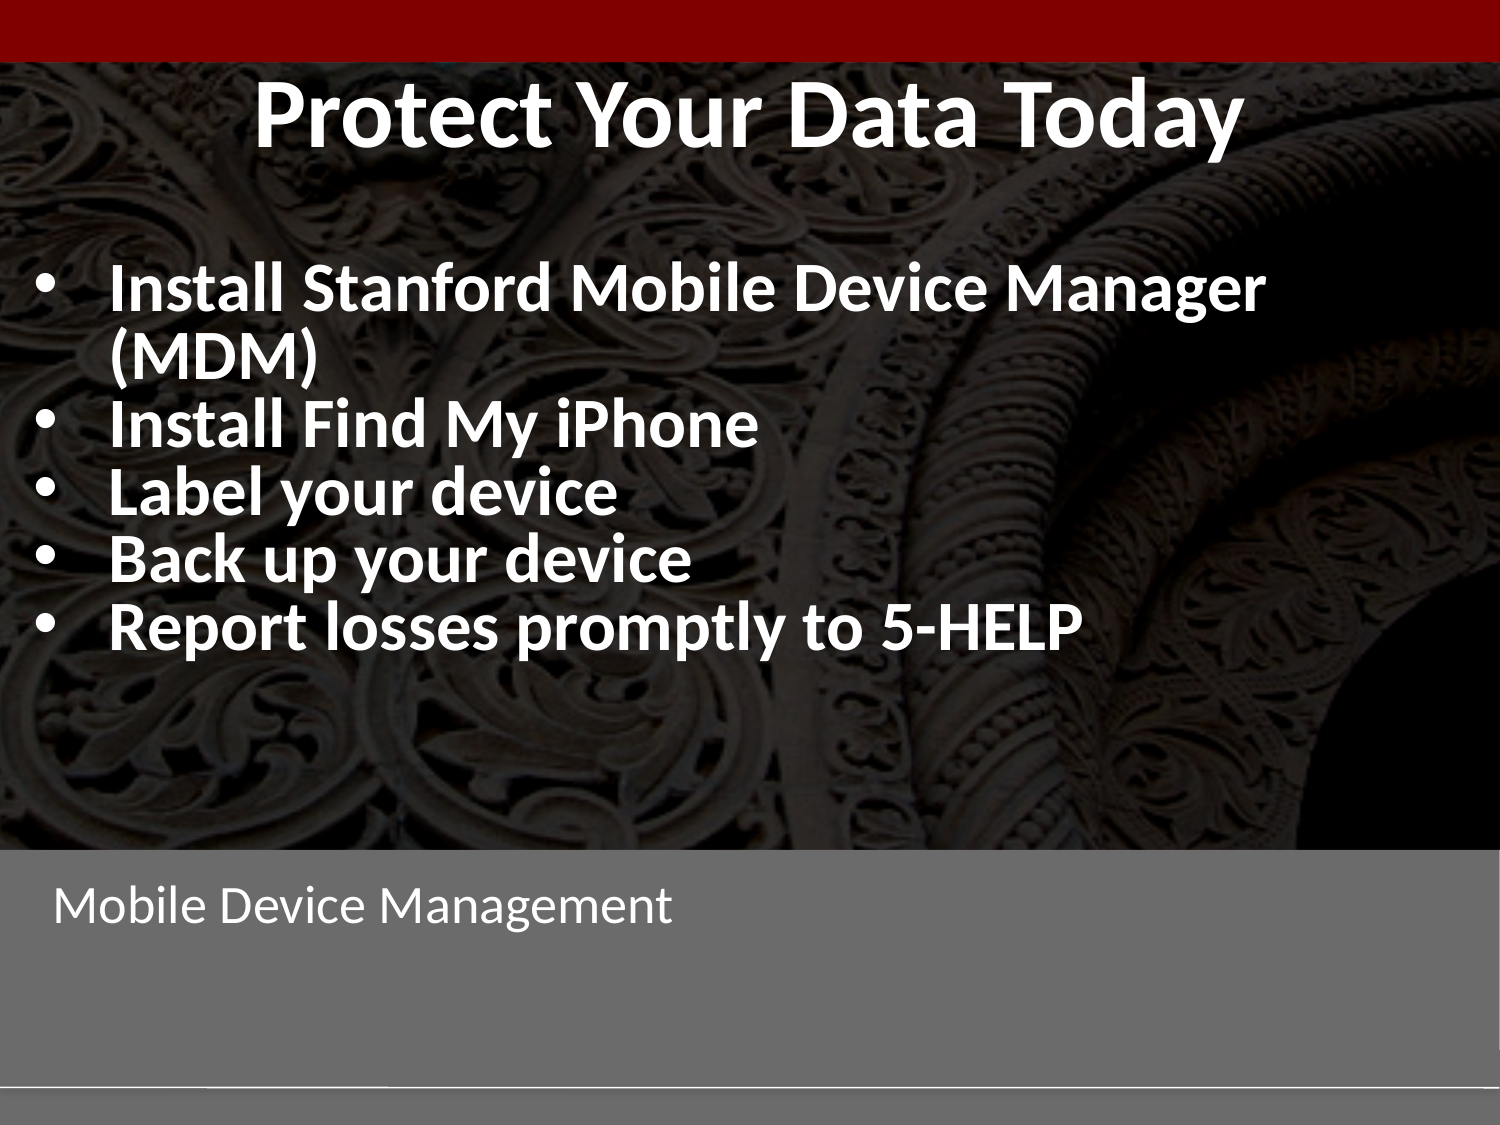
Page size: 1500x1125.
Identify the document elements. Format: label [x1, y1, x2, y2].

text_box [0, 849, 1500, 1125]
text_box [0, 62, 1500, 849]
text_box [0, 0, 1500, 61]
